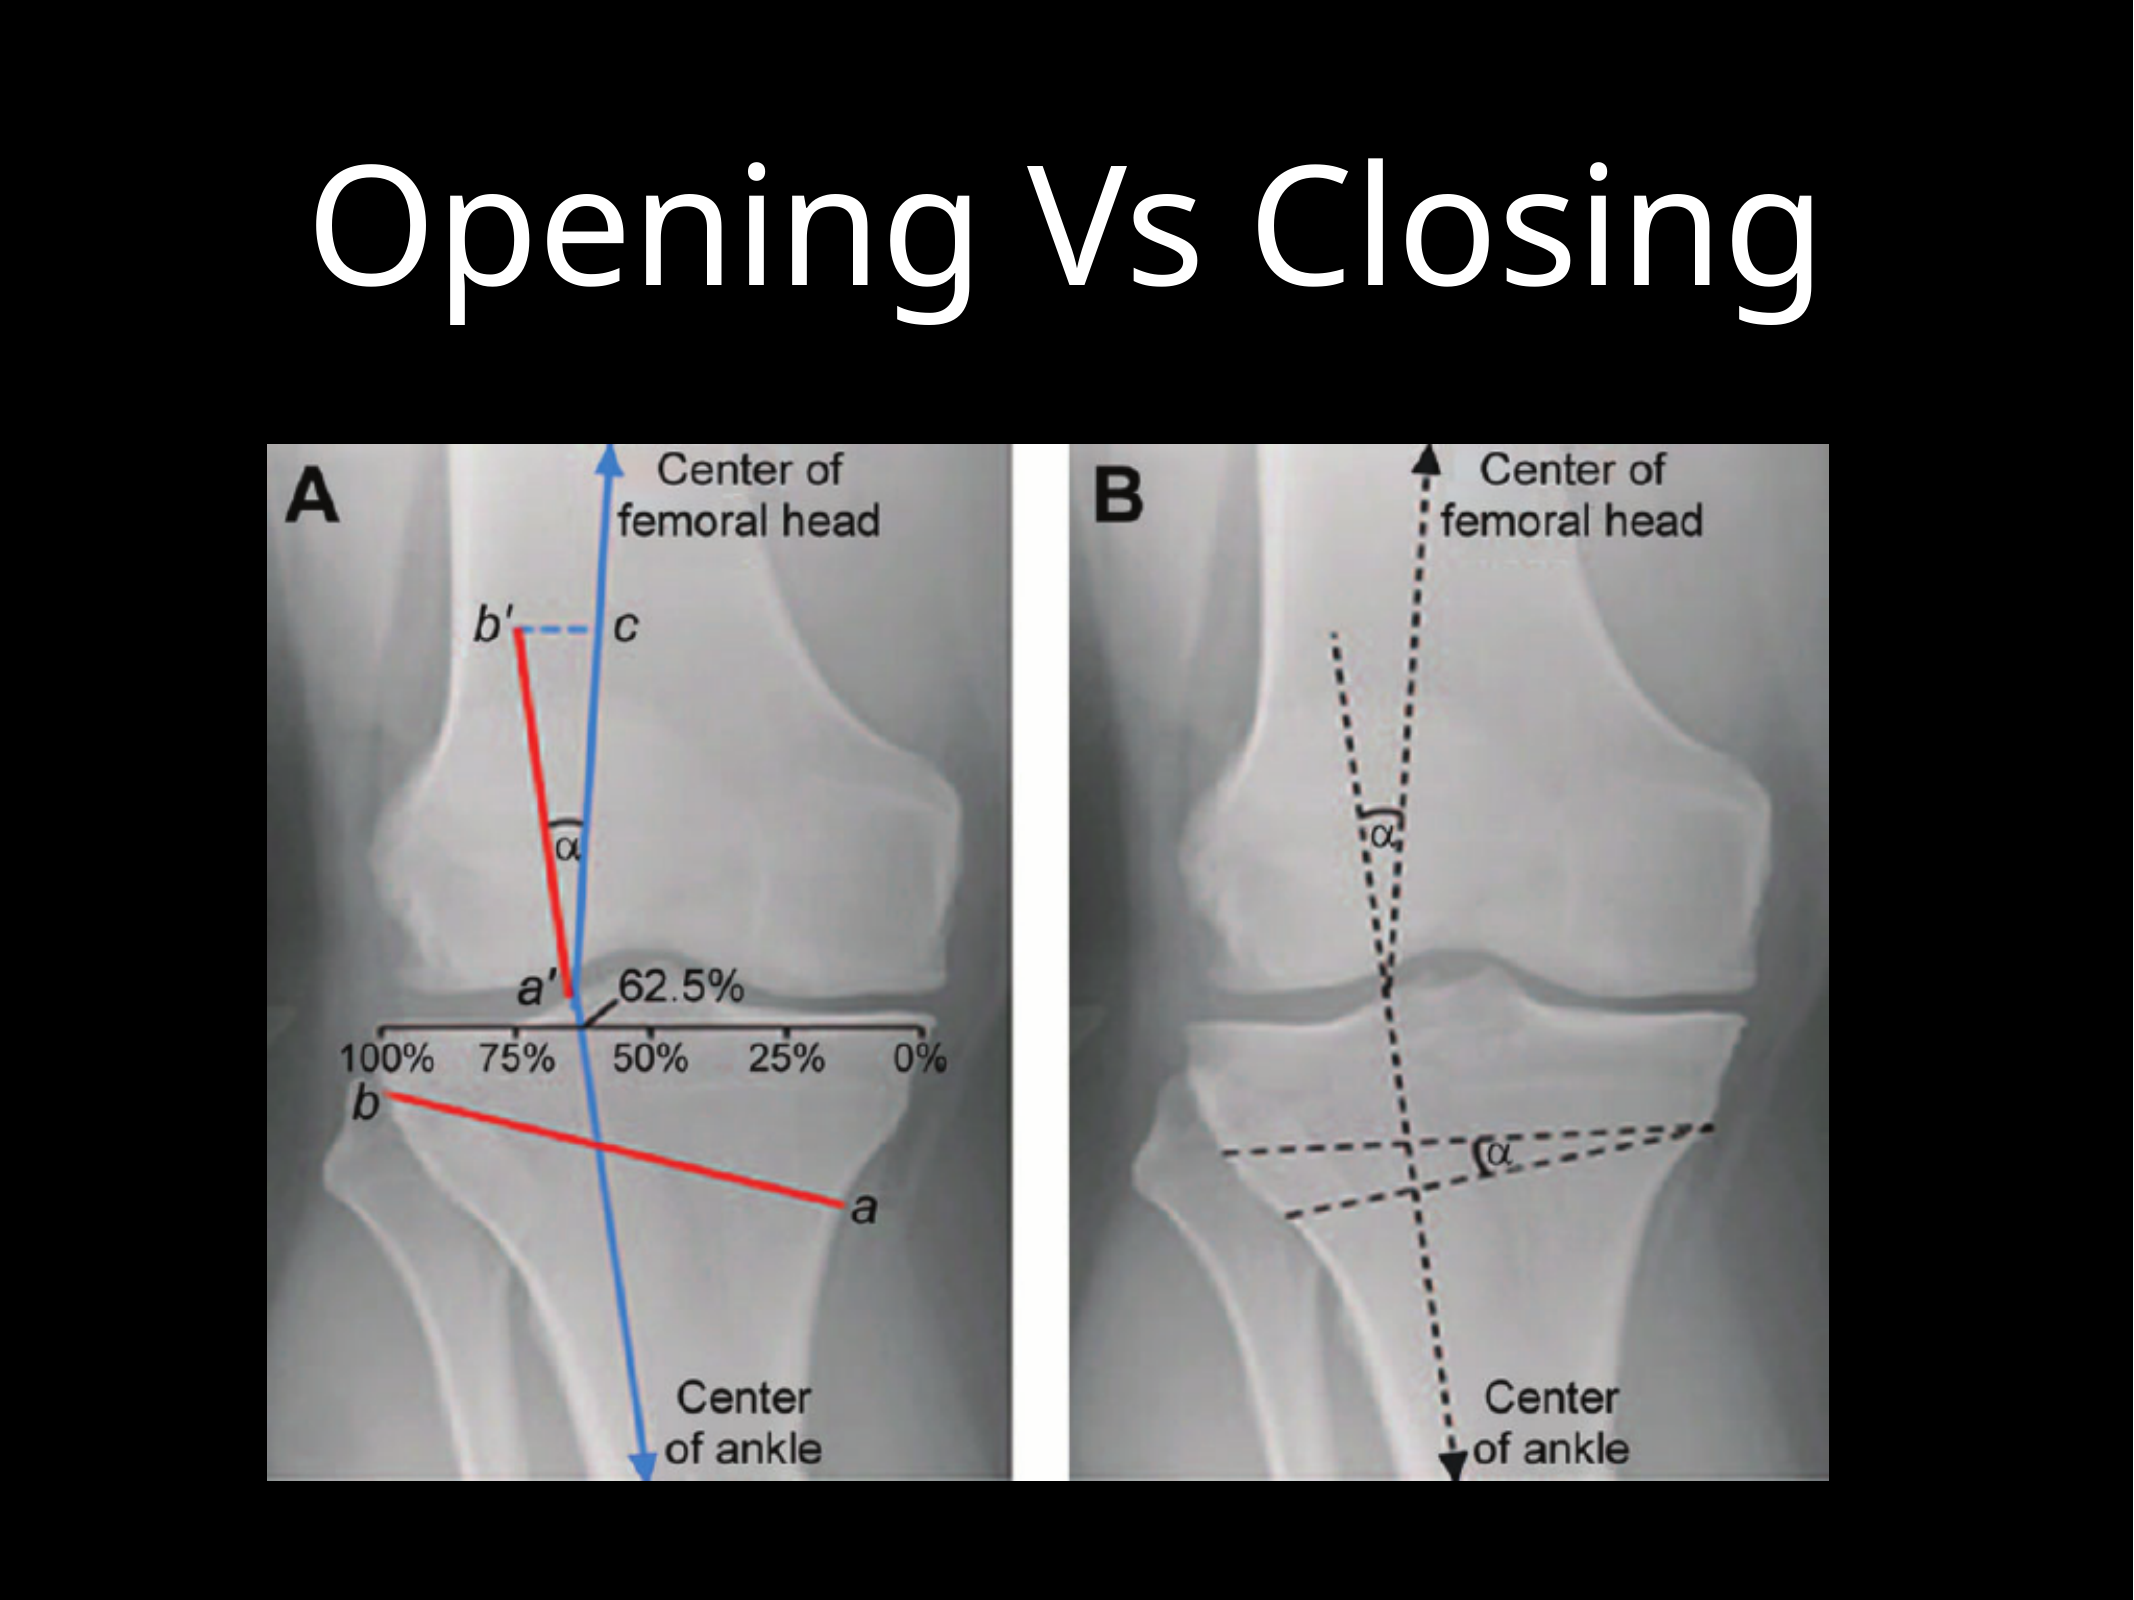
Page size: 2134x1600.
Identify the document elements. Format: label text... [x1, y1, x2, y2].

picture [267, 444, 1829, 1481]
title Opening Vs Closing [155, 41, 1978, 397]
